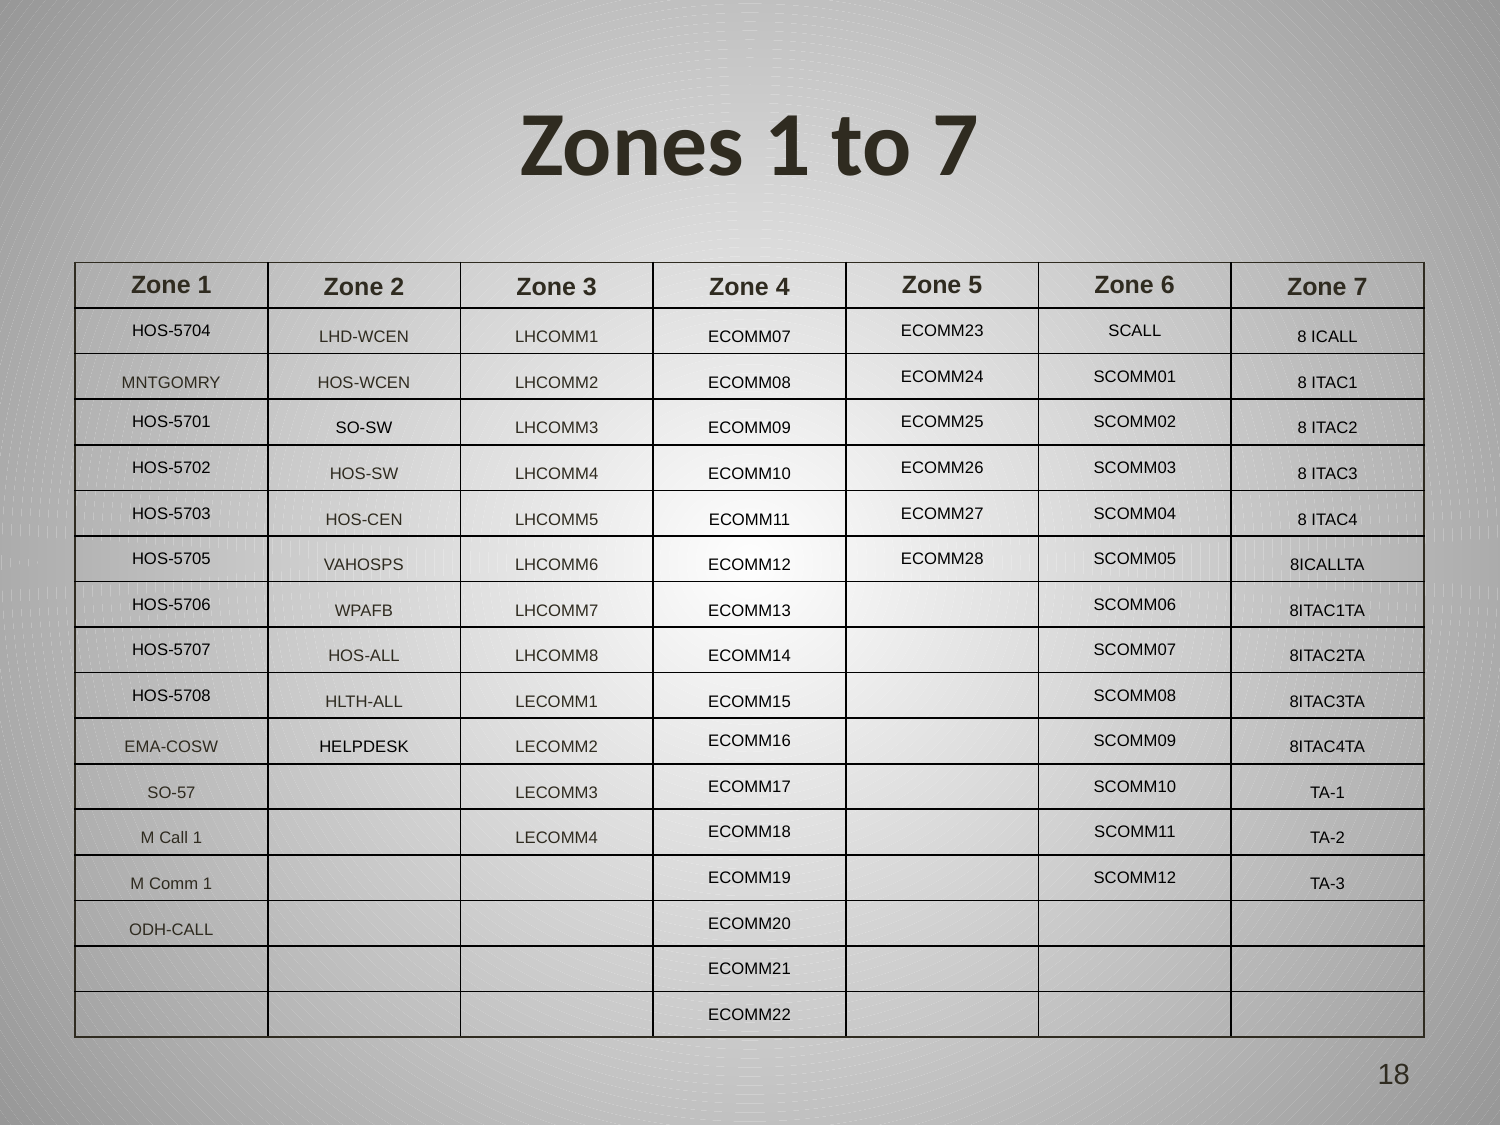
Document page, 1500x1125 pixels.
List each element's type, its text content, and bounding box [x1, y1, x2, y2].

table_cell [847, 628, 1038, 672]
table_cell HOS-SW [269, 446, 460, 490]
table_cell EMA-COSW [76, 719, 267, 763]
table_cell HLTH-ALL [269, 673, 460, 717]
table_cell LECOMM2 [461, 719, 652, 763]
table_cell HELPDESK [269, 719, 460, 763]
table_cell [461, 856, 652, 900]
table_cell [847, 673, 1038, 717]
table_cell [847, 810, 1038, 854]
table_cell LHD-WCEN [269, 309, 460, 353]
table_cell LHCOMM4 [461, 446, 652, 490]
table_cell ECOMM12 [654, 537, 845, 581]
table_cell HOS-5705 [76, 537, 267, 581]
table_header Zone 2 [269, 263, 460, 307]
table_cell WPAFB [269, 582, 460, 626]
table_cell ECOMM17 [654, 765, 845, 808]
table_cell 8 ITAC1 [1232, 354, 1423, 398]
table_cell ECOMM09 [654, 400, 845, 444]
table_header Zone 1 [76, 263, 267, 307]
table_cell ECOMM22 [654, 992, 845, 1036]
table_cell LHCOMM2 [461, 354, 652, 398]
table_cell HOS-5704 [76, 309, 267, 353]
table_cell ECOMM24 [847, 354, 1038, 398]
table_cell [1232, 947, 1423, 991]
table_header Zone 3 [461, 263, 652, 307]
table_cell LHCOMM6 [461, 537, 652, 581]
table_cell 8 ITAC2 [1232, 400, 1423, 444]
table_cell ECOMM28 [847, 537, 1038, 581]
table_cell 8ICALLTA [1232, 537, 1423, 581]
table_cell VAHOSPS [269, 537, 460, 581]
table_cell ECOMM08 [654, 354, 845, 398]
table_cell [847, 992, 1038, 1036]
table_cell SCOMM04 [1039, 491, 1230, 535]
table_cell SCOMM08 [1039, 673, 1230, 717]
table_cell LHCOMM7 [461, 582, 652, 626]
table_cell [847, 582, 1038, 626]
table_cell LHCOMM5 [461, 491, 652, 535]
table_cell 8ITAC2TA [1232, 628, 1423, 672]
table_cell [269, 901, 460, 945]
table_cell SCOMM02 [1039, 400, 1230, 444]
table_cell SCOMM07 [1039, 628, 1230, 672]
slide_number 18 [1074, 1042, 1425, 1103]
table_cell ECOMM27 [847, 491, 1038, 535]
table_cell [1039, 992, 1230, 1036]
table_cell ECOMM21 [654, 947, 845, 991]
table_cell [269, 947, 460, 991]
table_header Zone 5 [847, 263, 1038, 307]
table_cell HOS-5706 [76, 582, 267, 626]
table_cell TA-3 [1232, 856, 1423, 900]
table_cell SCOMM05 [1039, 537, 1230, 581]
table_cell [847, 719, 1038, 763]
table_cell TA-2 [1232, 810, 1423, 854]
table_cell 8 ICALL [1232, 309, 1423, 353]
table_cell SCOMM01 [1039, 354, 1230, 398]
table_cell LHCOMM8 [461, 628, 652, 672]
table_cell [461, 992, 652, 1036]
table_cell LHCOMM1 [461, 309, 652, 353]
table_cell [1039, 947, 1230, 991]
table_cell HOS-CEN [269, 491, 460, 535]
table_cell M Call 1 [76, 810, 267, 854]
table_header Zone 6 [1039, 263, 1230, 307]
table_cell [1039, 901, 1230, 945]
title Zones 1 to 7 [74, 44, 1426, 233]
table_cell 8 ITAC3 [1232, 446, 1423, 490]
table_cell ECOMM25 [847, 400, 1038, 444]
table_cell ECOMM18 [654, 810, 845, 854]
table_cell TA-1 [1232, 765, 1423, 808]
table_cell [1232, 992, 1423, 1036]
table_cell ECOMM10 [654, 446, 845, 490]
table_cell ECOMM16 [654, 719, 845, 763]
table_cell [1232, 901, 1423, 945]
table_cell [461, 901, 652, 945]
table_cell [847, 947, 1038, 991]
table_cell SO-SW [269, 400, 460, 444]
table_cell [269, 992, 460, 1036]
table_cell ECOMM15 [654, 673, 845, 717]
table_cell HOS-ALL [269, 628, 460, 672]
table_cell [269, 765, 460, 808]
table_cell LHCOMM3 [461, 400, 652, 444]
table_header Zone 4 [654, 263, 845, 307]
table_cell LECOMM3 [461, 765, 652, 808]
table_cell HOS-5703 [76, 491, 267, 535]
table_cell SCOMM03 [1039, 446, 1230, 490]
table_cell SCOMM12 [1039, 856, 1230, 900]
table_cell MNTGOMRY [76, 354, 267, 398]
table_cell LECOMM4 [461, 810, 652, 854]
table_cell ECOMM11 [654, 491, 845, 535]
table_cell ECOMM07 [654, 309, 845, 353]
table_cell HOS-WCEN [269, 354, 460, 398]
table_cell 8 ITAC4 [1232, 491, 1423, 535]
table_cell ECOMM13 [654, 582, 845, 626]
table_cell HOS-5707 [76, 628, 267, 672]
table_cell SCOMM11 [1039, 810, 1230, 854]
table_cell ECOMM19 [654, 856, 845, 900]
table_cell HOS-5702 [76, 446, 267, 490]
table_cell SCOMM09 [1039, 719, 1230, 763]
table_cell [76, 947, 267, 991]
table_cell ECOMM20 [654, 901, 845, 945]
table_cell 8ITAC4TA [1232, 719, 1423, 763]
table_cell SCOMM06 [1039, 582, 1230, 626]
table_cell LECOMM1 [461, 673, 652, 717]
table_cell M Comm 1 [76, 856, 267, 900]
table_cell ECOMM23 [847, 309, 1038, 353]
table_cell ECOMM26 [847, 446, 1038, 490]
table_cell SCOMM10 [1039, 765, 1230, 808]
table_cell 8ITAC1TA [1232, 582, 1423, 626]
table_cell SO-57 [76, 765, 267, 808]
table_header Zone 7 [1232, 263, 1423, 307]
table_cell ODH-CALL [76, 901, 267, 945]
table_cell 8ITAC3TA [1232, 673, 1423, 717]
table_cell [847, 856, 1038, 900]
table_cell SCALL [1039, 309, 1230, 353]
table_cell [847, 901, 1038, 945]
table_cell ECOMM14 [654, 628, 845, 672]
table_cell HOS-5701 [76, 400, 267, 444]
table_cell HOS-5708 [76, 673, 267, 717]
table_cell [847, 765, 1038, 808]
table_cell [269, 856, 460, 900]
table_cell [269, 810, 460, 854]
table_cell [76, 992, 267, 1036]
table_cell [461, 947, 652, 991]
